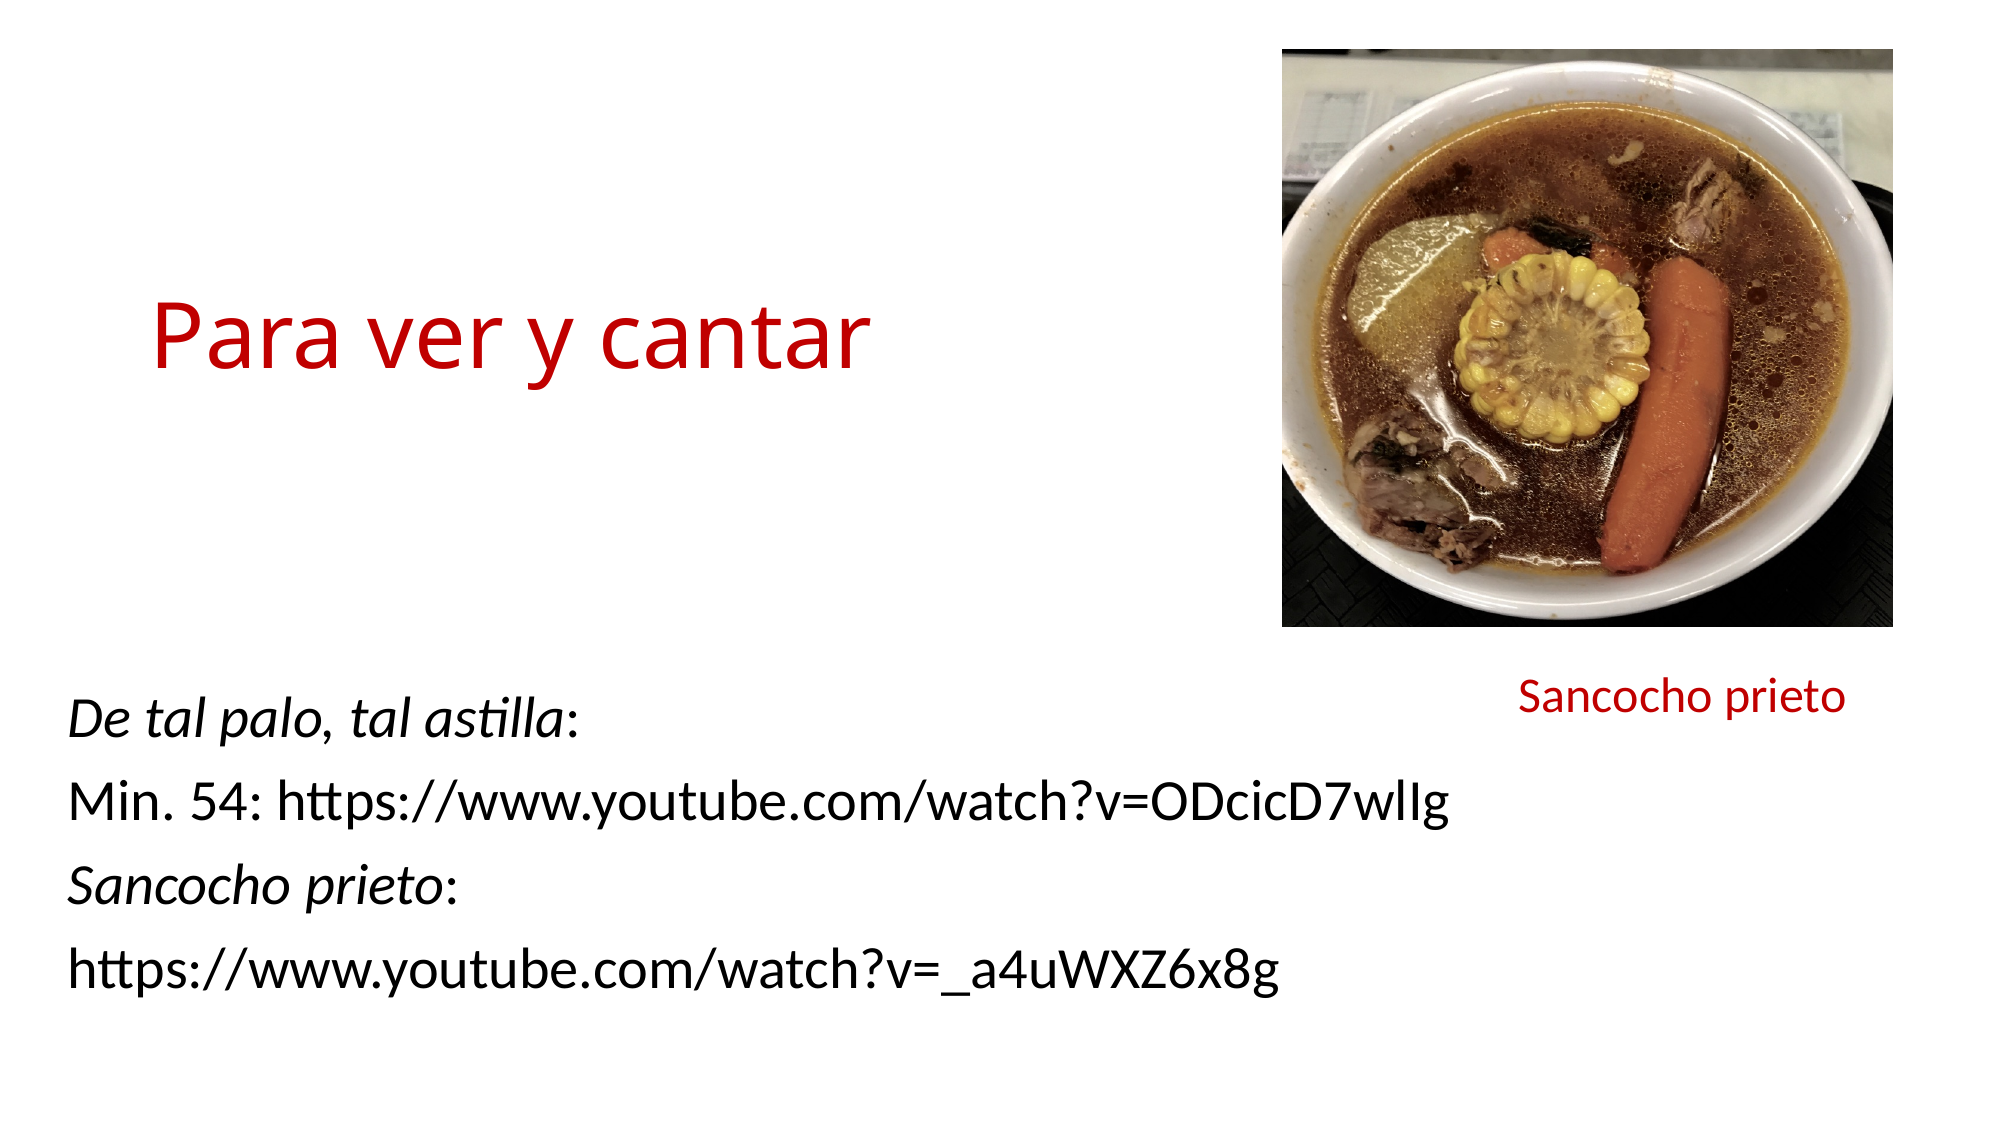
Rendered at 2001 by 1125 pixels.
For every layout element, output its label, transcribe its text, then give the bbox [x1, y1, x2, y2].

picture [1282, 49, 1893, 627]
text_box Sancocho prieto [1504, 654, 1894, 730]
list De tal palo, tal astilla: Min. 54: https://www.youtube.com/watch?v=ODcicD7wlIg Sancocho prieto: https://www.youtube.com/watch?v=_a4uWXZ6x8g [52, 679, 1713, 1047]
title Para ver y cantar [134, 276, 1038, 402]
